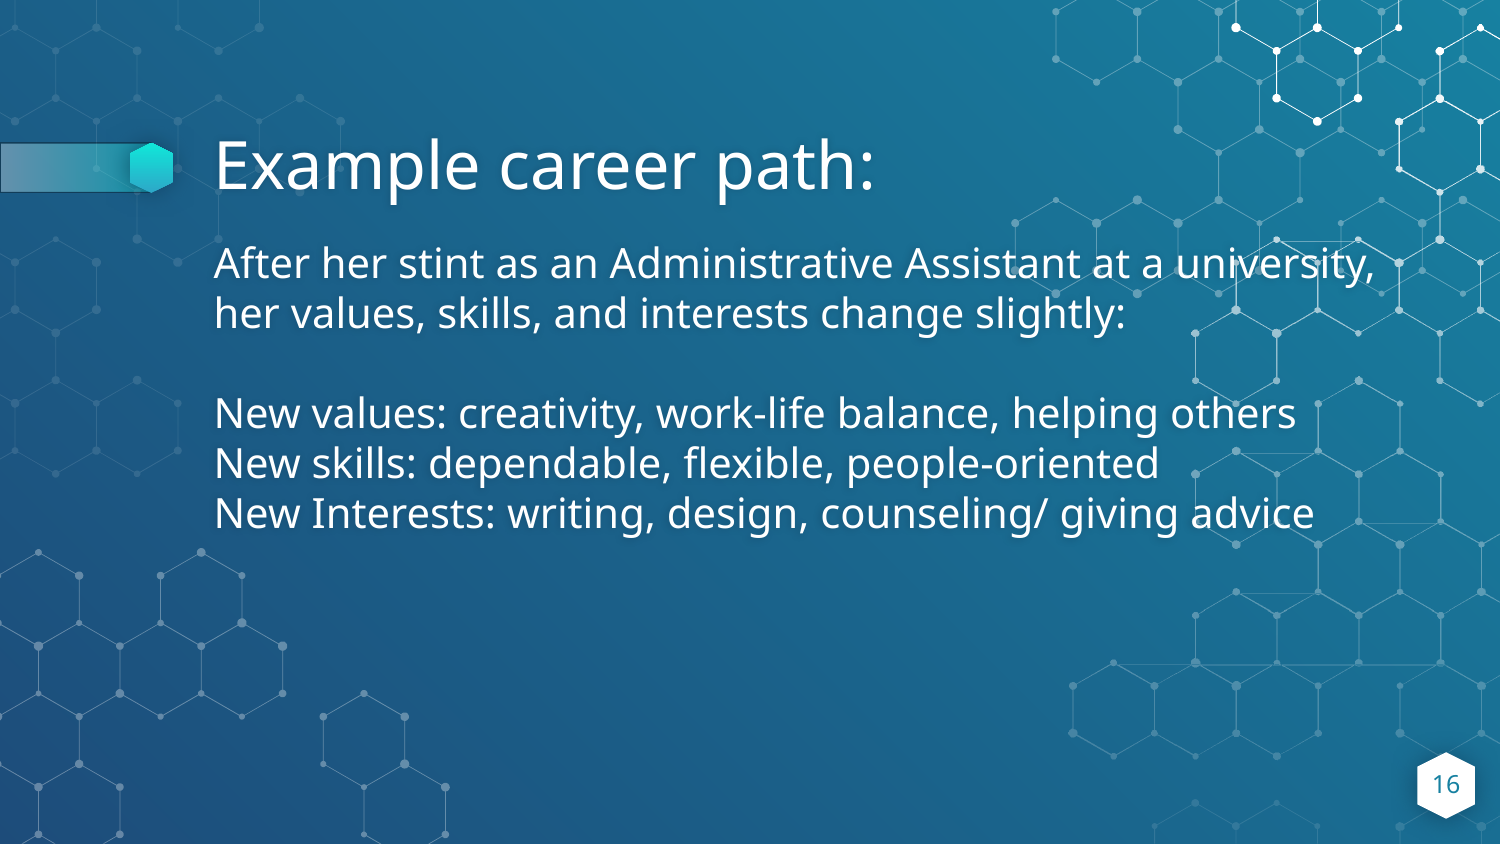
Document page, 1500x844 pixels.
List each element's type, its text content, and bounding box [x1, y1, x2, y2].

slide_number 16 [1417, 752, 1475, 819]
text_box After her stint as an Administrative Assistant at a university, her values, skills, and interests change slightly: New values: creativity, work-life balance, helping others New skills: dependable, flexible, people-oriented New Interests: writing, design, counseling/ giving advice [196, 236, 1402, 819]
text_box [182, 236, 193, 819]
list Example career path: [196, 122, 1402, 217]
